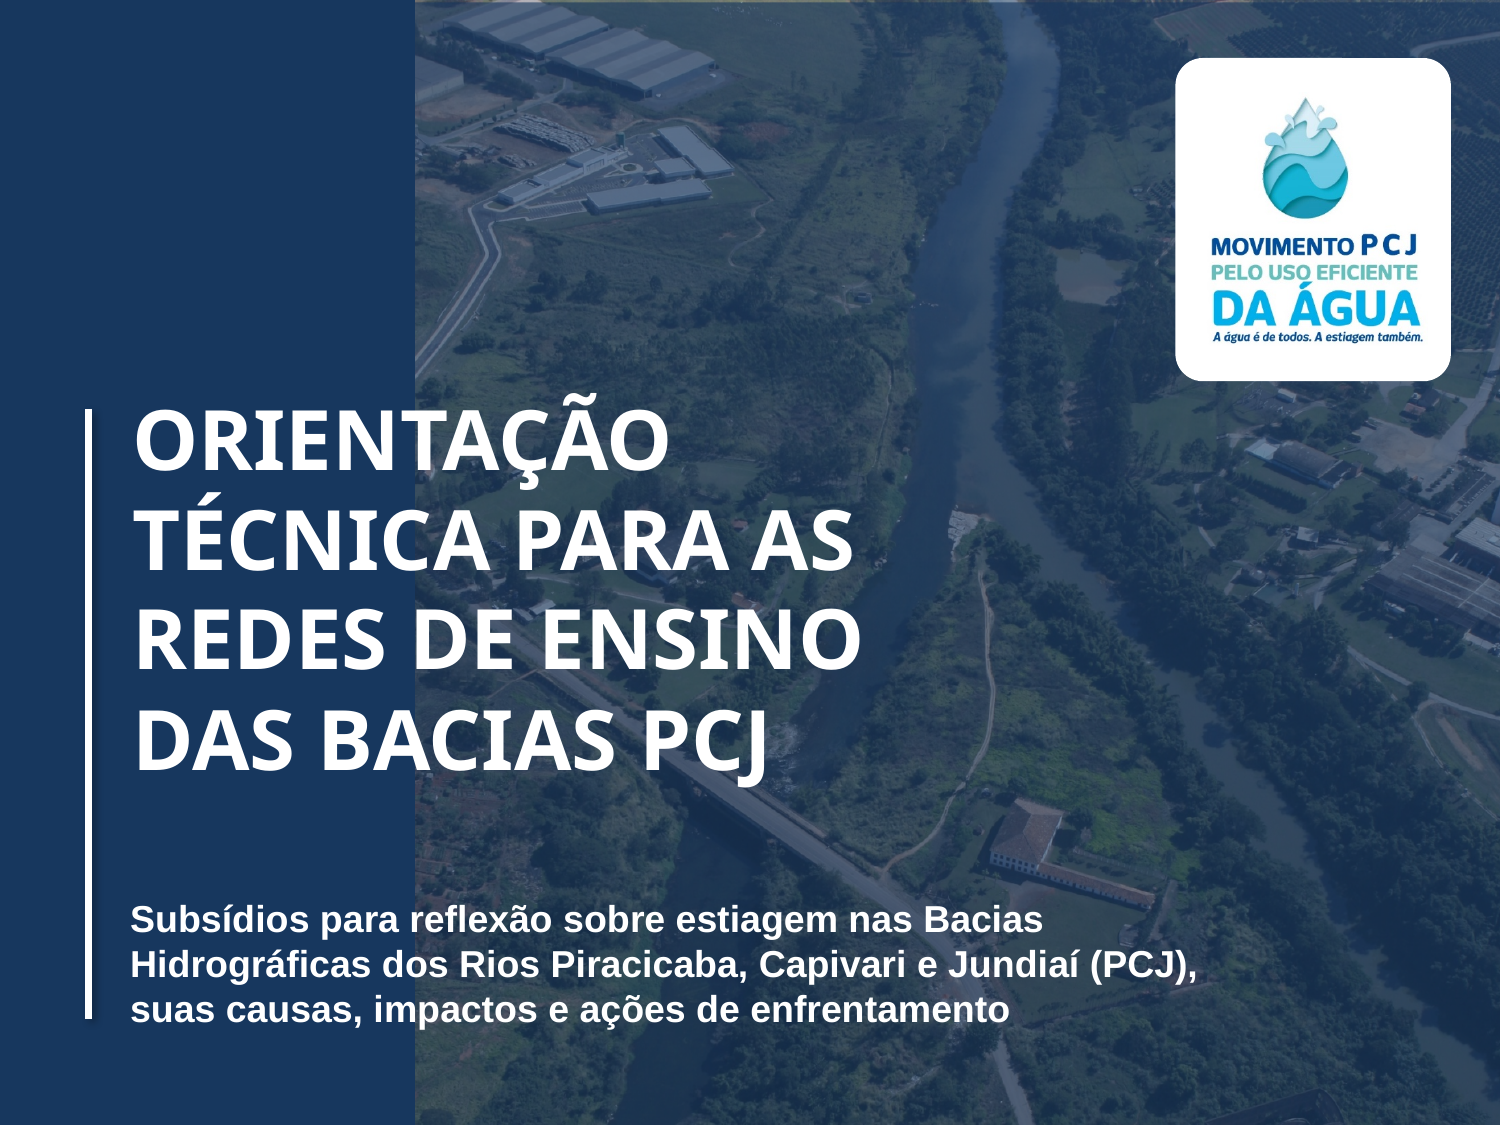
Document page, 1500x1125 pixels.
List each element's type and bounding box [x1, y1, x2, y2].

text_box [1177, 59, 1450, 380]
text_box [0, 0, 1500, 1125]
